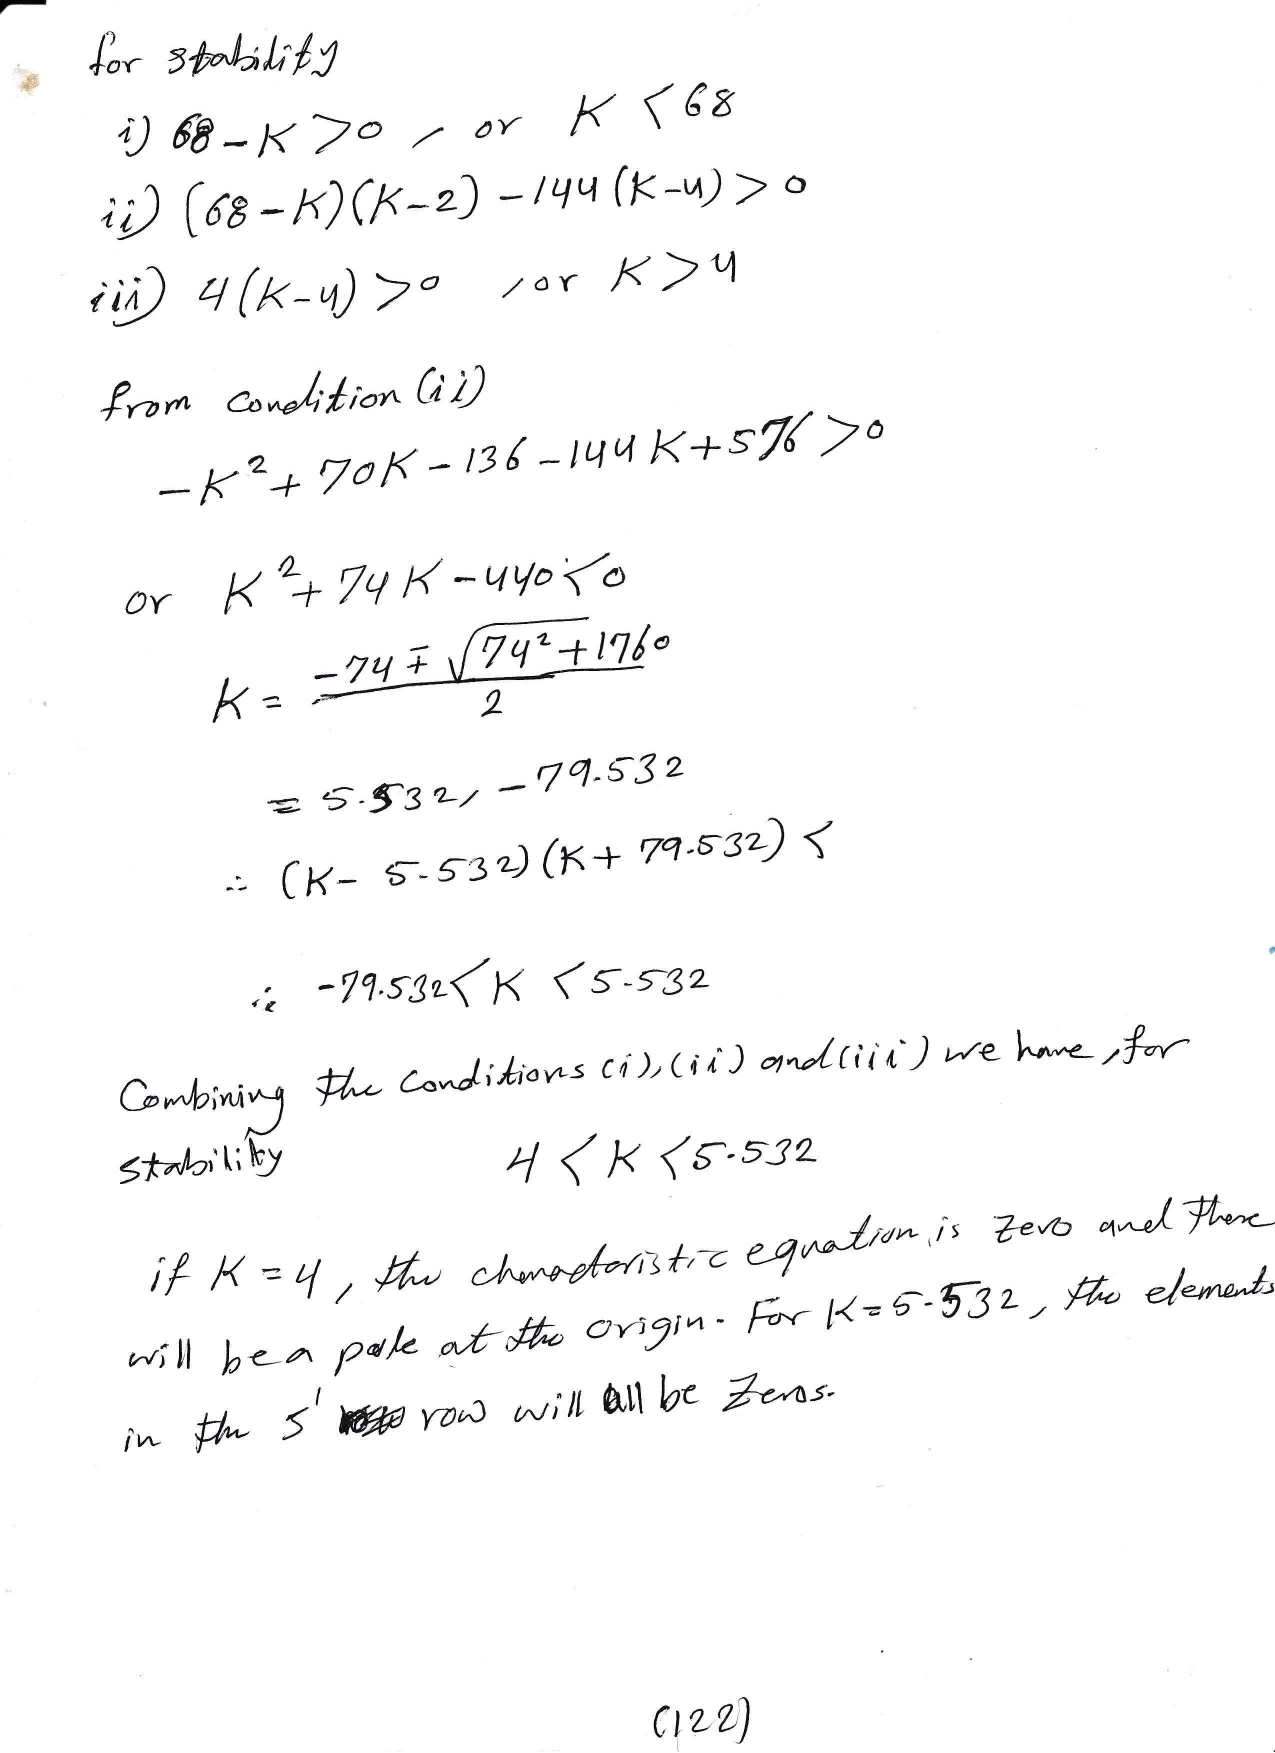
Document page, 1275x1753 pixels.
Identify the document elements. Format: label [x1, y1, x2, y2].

text_box [0, 0, 1275, 1752]
